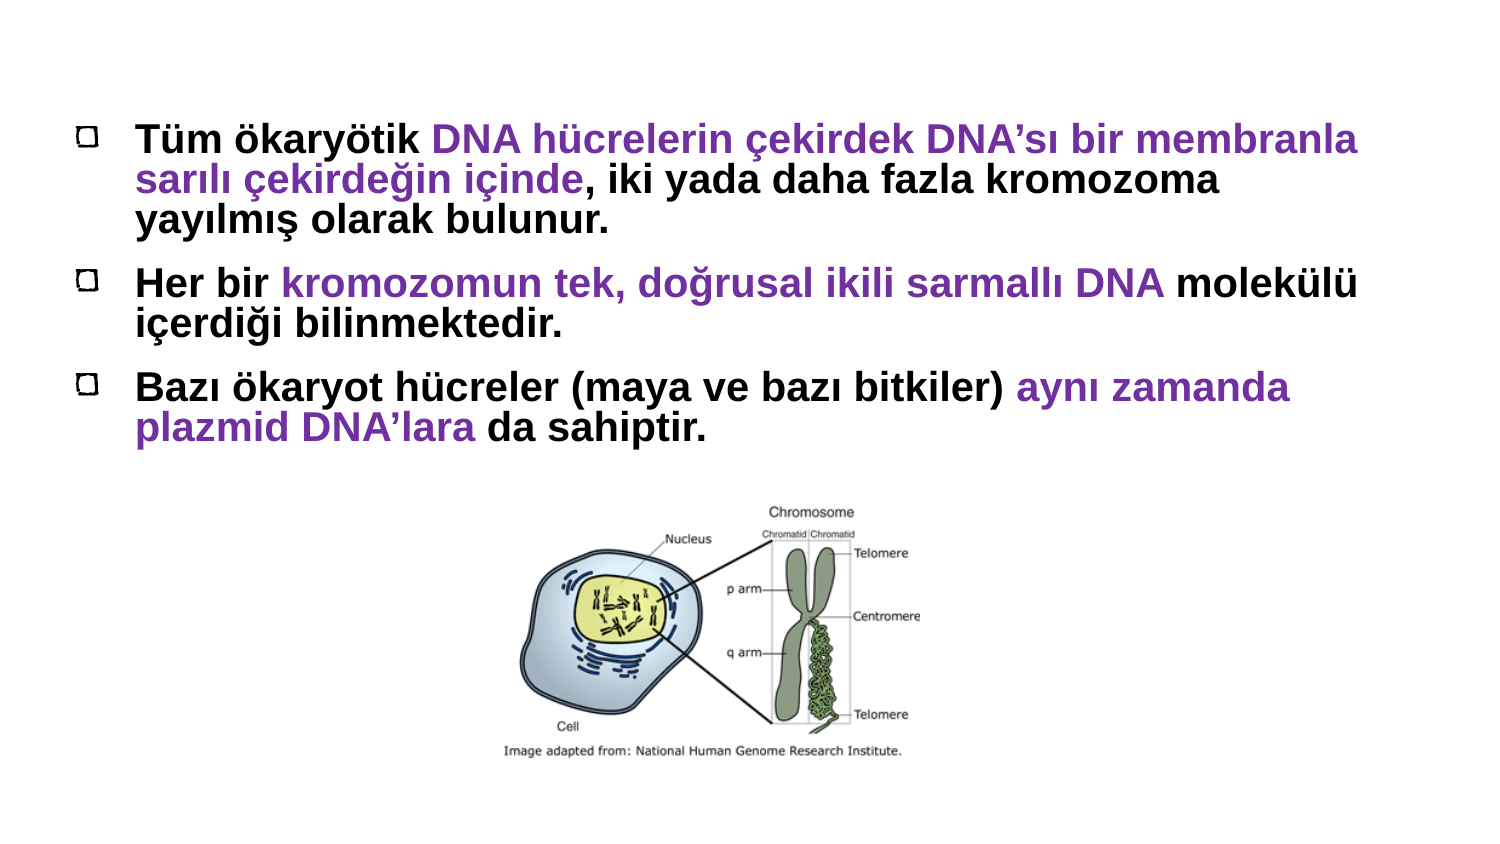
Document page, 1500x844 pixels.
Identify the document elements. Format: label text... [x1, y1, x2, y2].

picture [75, 125, 99, 148]
picture [75, 268, 99, 292]
picture [496, 489, 920, 758]
picture [75, 372, 99, 396]
text_box Tüm ökaryötik DNA hücrelerin çekirdek DNA’sı bir membranla sarılı çekirdeğin içinde, iki yada daha fazla kromozoma yayılmış olarak bulunur. Her bir kromozomun tek, doğrusal ikili sarmallı DNA molekülü içerdiği bilinmektedir. Bazı ökaryot hücreler (maya ve bazı bitkiler) aynı zamanda plazmid DNA’lara da sahiptir. [44, 114, 1408, 457]
